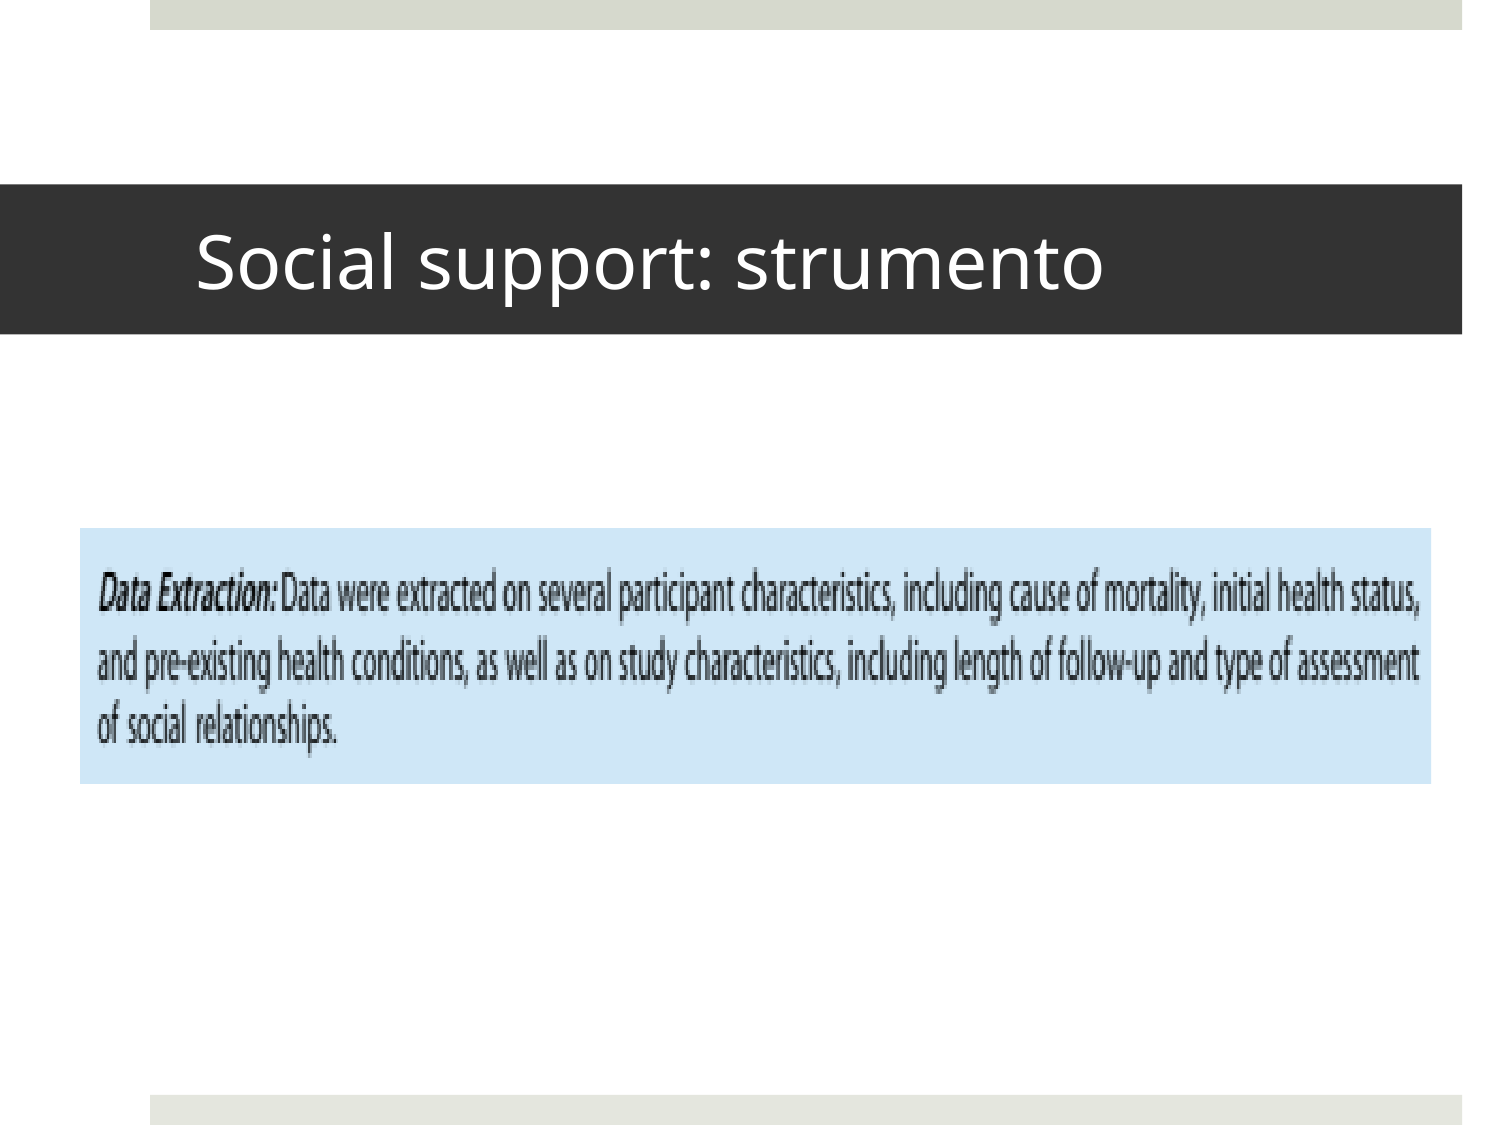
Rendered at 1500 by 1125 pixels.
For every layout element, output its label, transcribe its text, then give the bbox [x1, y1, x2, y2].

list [79, 424, 1432, 1028]
title Social support: strumento [0, 184, 1463, 335]
